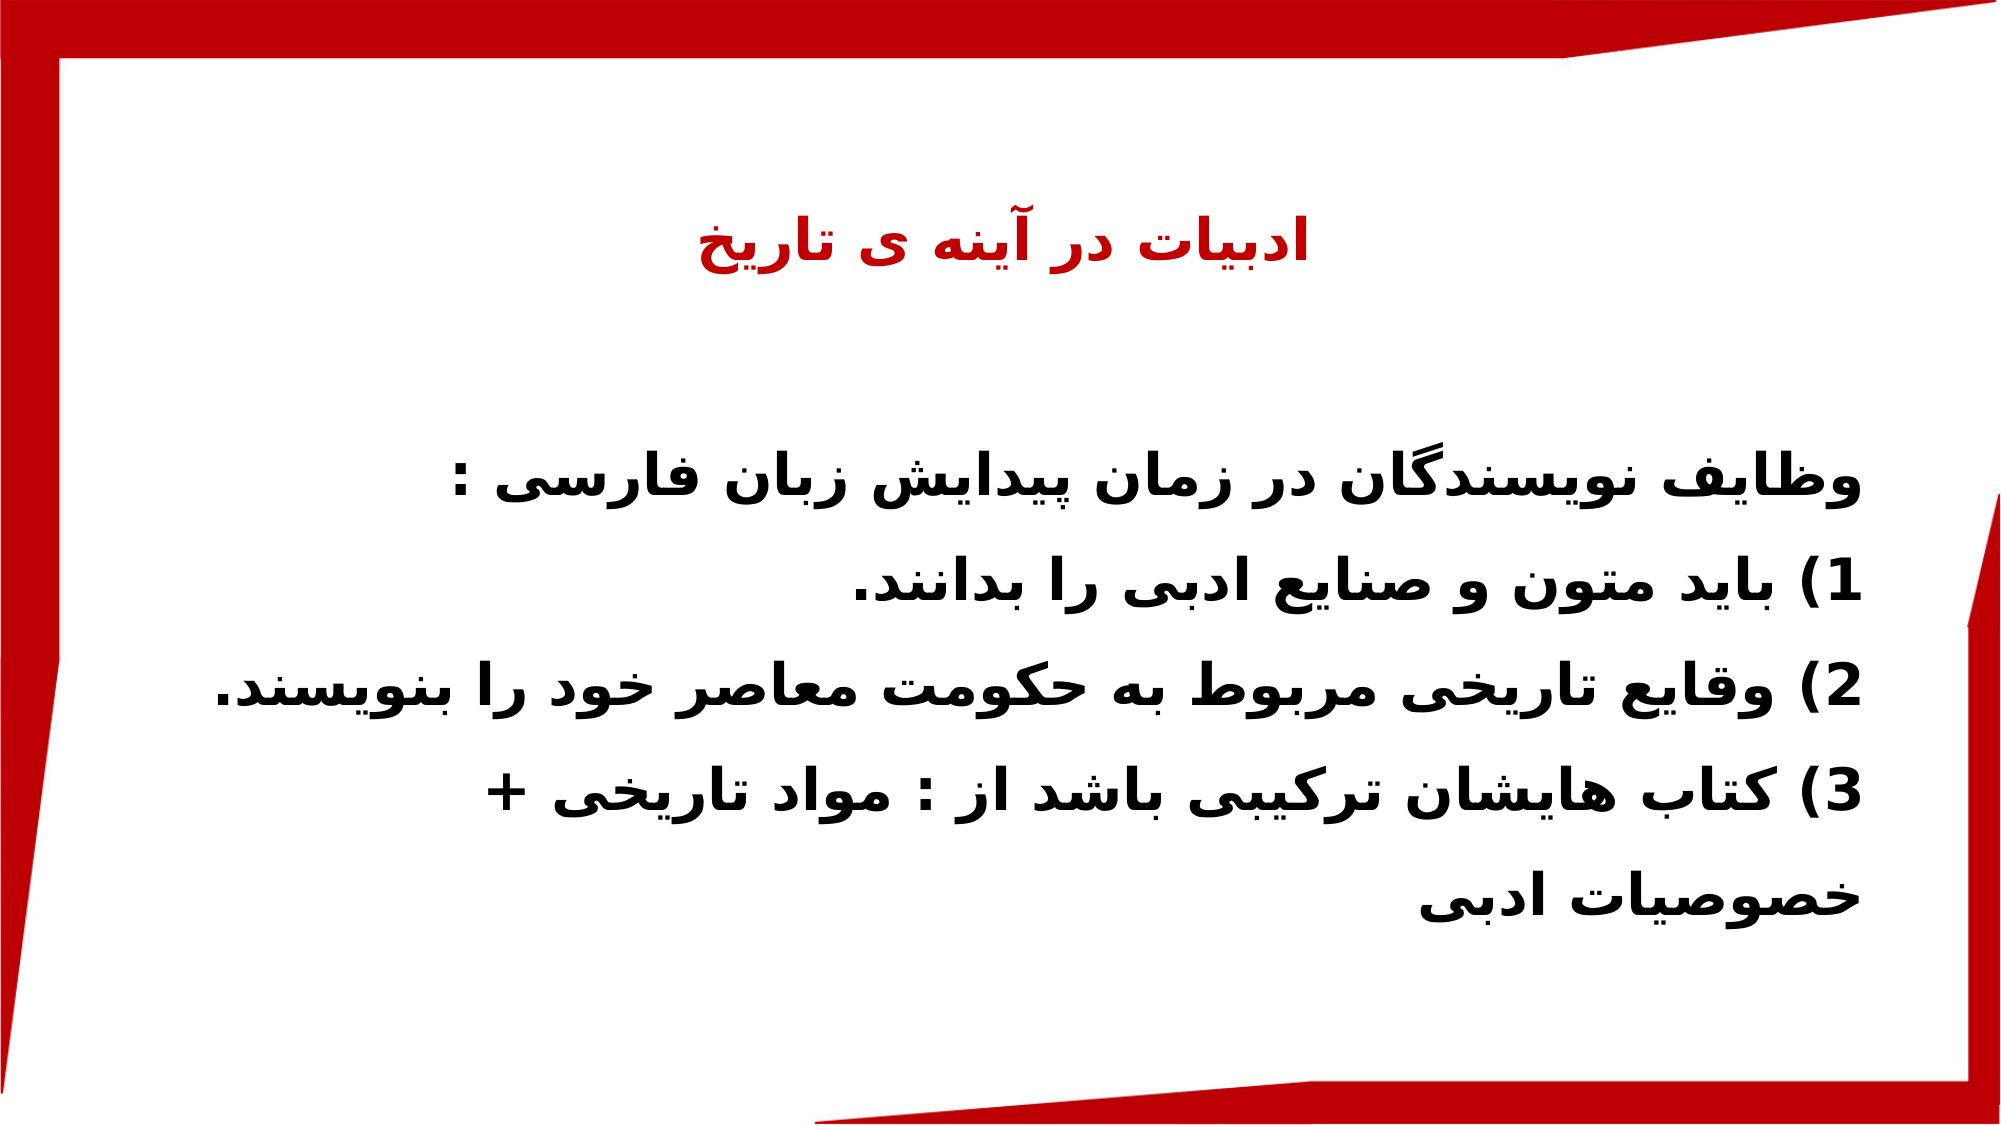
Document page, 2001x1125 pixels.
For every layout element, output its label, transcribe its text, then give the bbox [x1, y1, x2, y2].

text_box وظایف نویسندگان در زمان پیدایش زبان فارسی : 1) باید متون و صنایع ادبی را بدانند. 2) وقایع تاریخی مربوط به حکومت معاصر خود را بنویسند. 3) کتاب هایشان ترکیبی باشد از : مواد تاریخی + خصوصیات ادبی [180, 395, 1880, 935]
picture [0, 0, 2001, 1125]
text_box ادبیات در آینه ی تاریخ [6, 159, 2000, 280]
